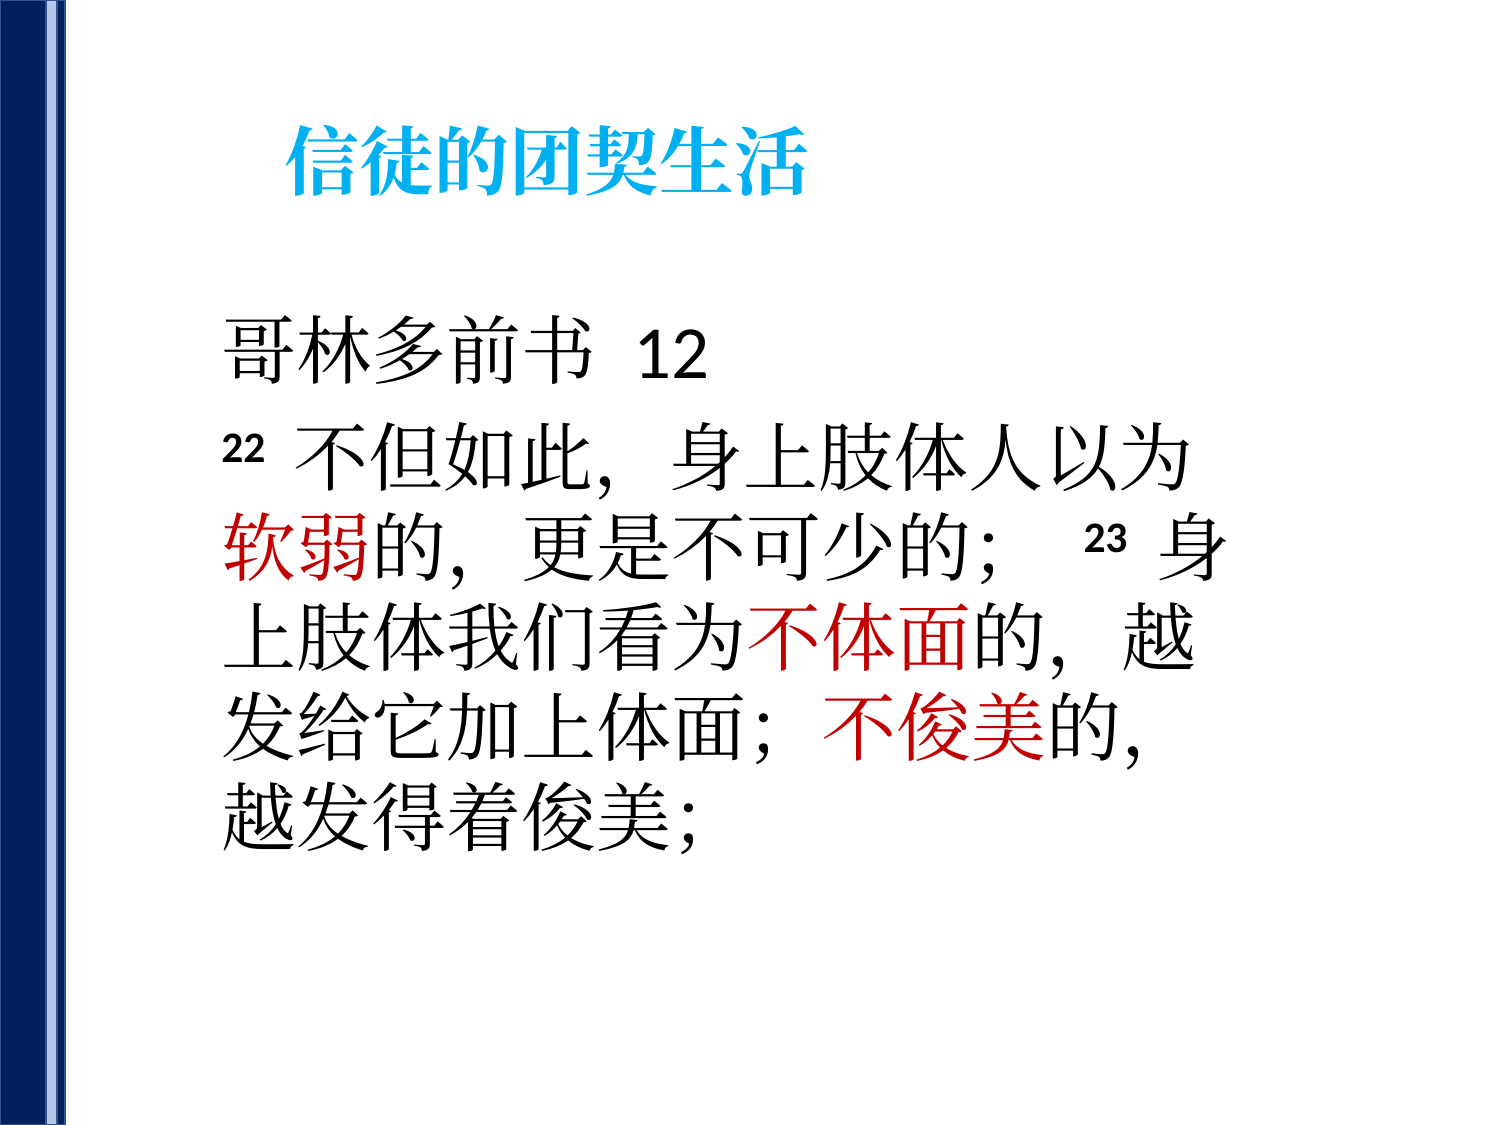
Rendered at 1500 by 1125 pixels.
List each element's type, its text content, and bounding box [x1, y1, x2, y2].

text_box [58, 0, 66, 1125]
text_box [45, 0, 58, 1125]
text_box [0, 0, 45, 1125]
text_box 哥林多前书 12 22 不但如此，身上肢体人以为软弱的，更是不可少的； 23 身上肢体我们看为不体面的，越发给它加上体面；不俊美的，越发得着俊美； [206, 290, 1258, 868]
text_box 信徒的团契生活 [269, 101, 825, 212]
